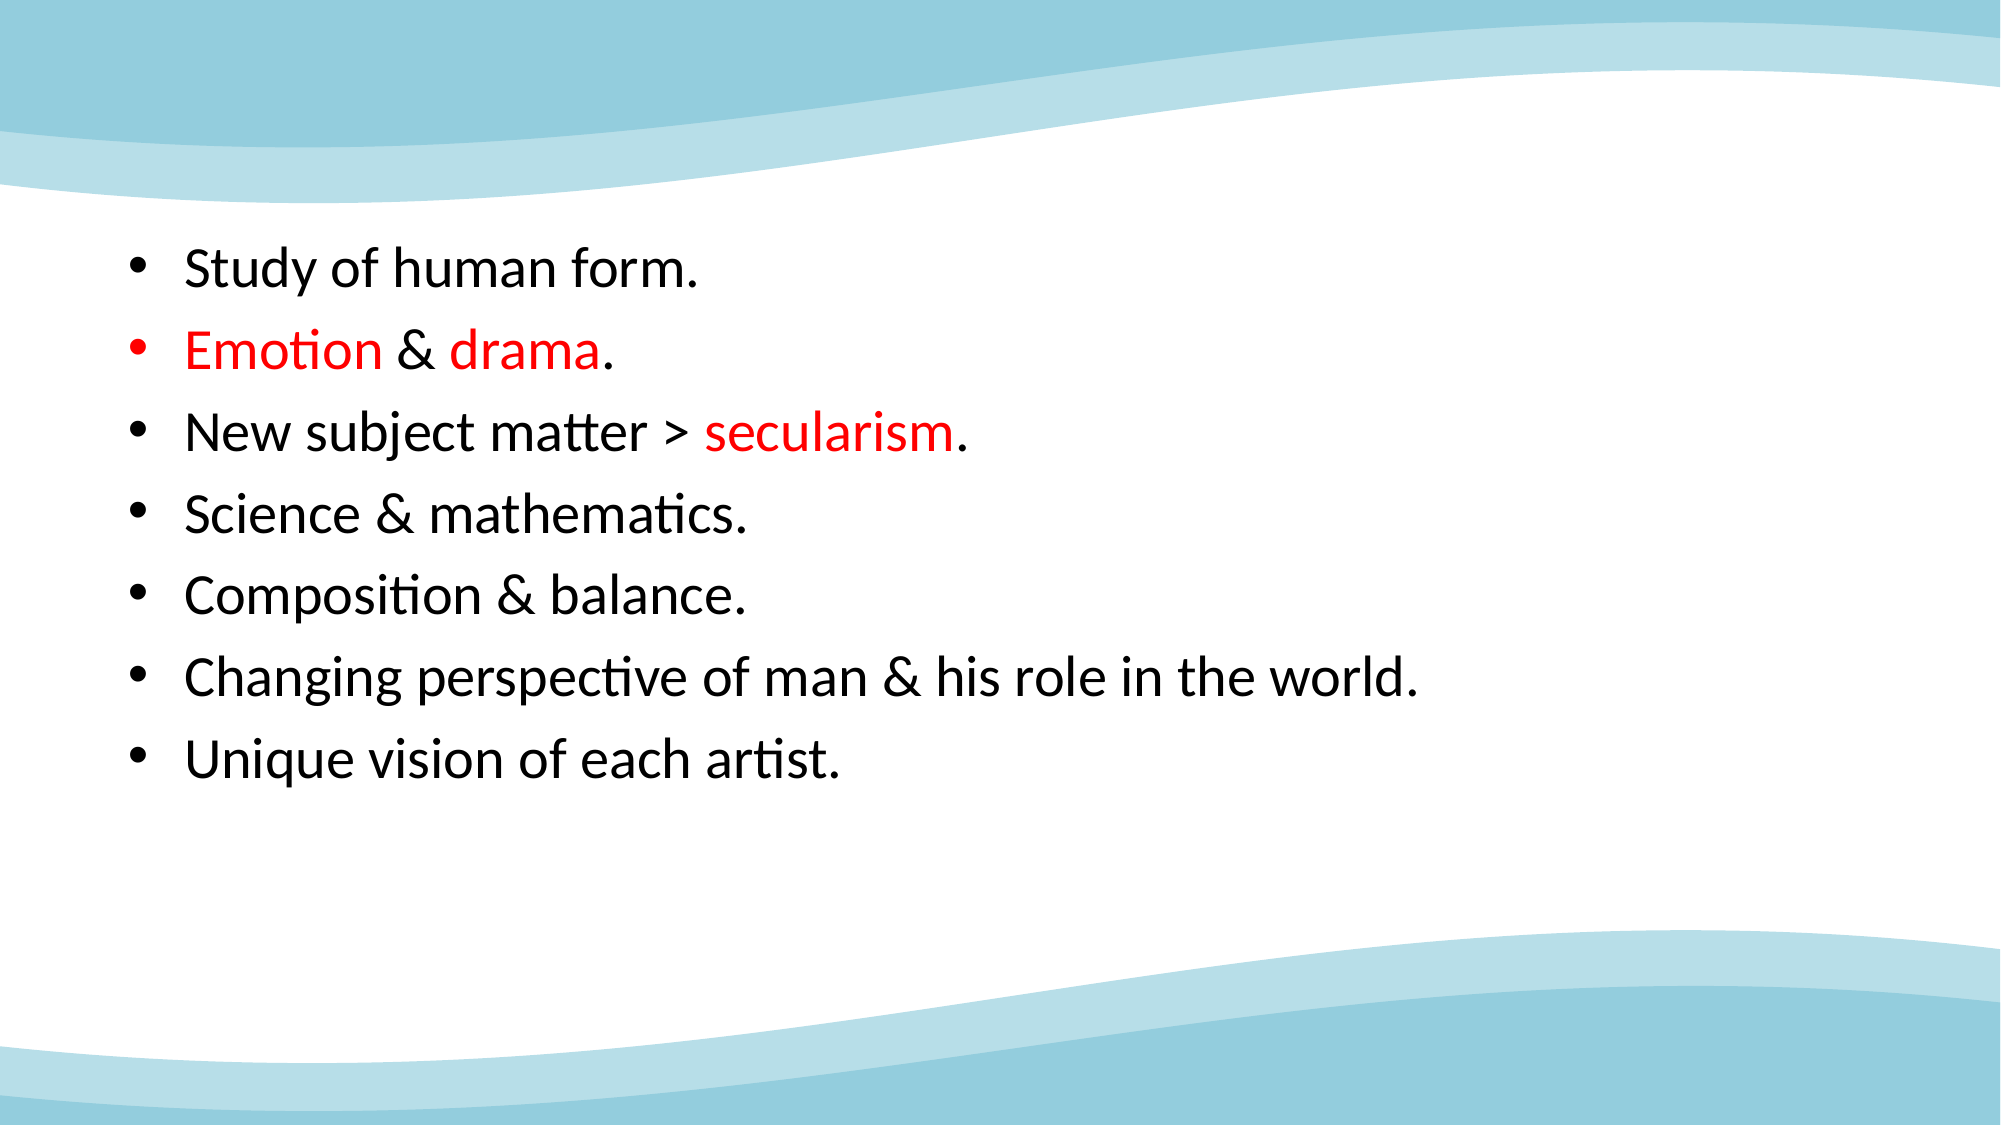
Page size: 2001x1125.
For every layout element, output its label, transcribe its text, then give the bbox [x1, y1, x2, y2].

list Study of human form. Emotion & drama. New subject matter > secularism. Science & mathematics. Composition & balance. Changing perspective of man & his role in the world. Unique vision of each artist. [112, 222, 1838, 1125]
title [99, 45, 1900, 233]
